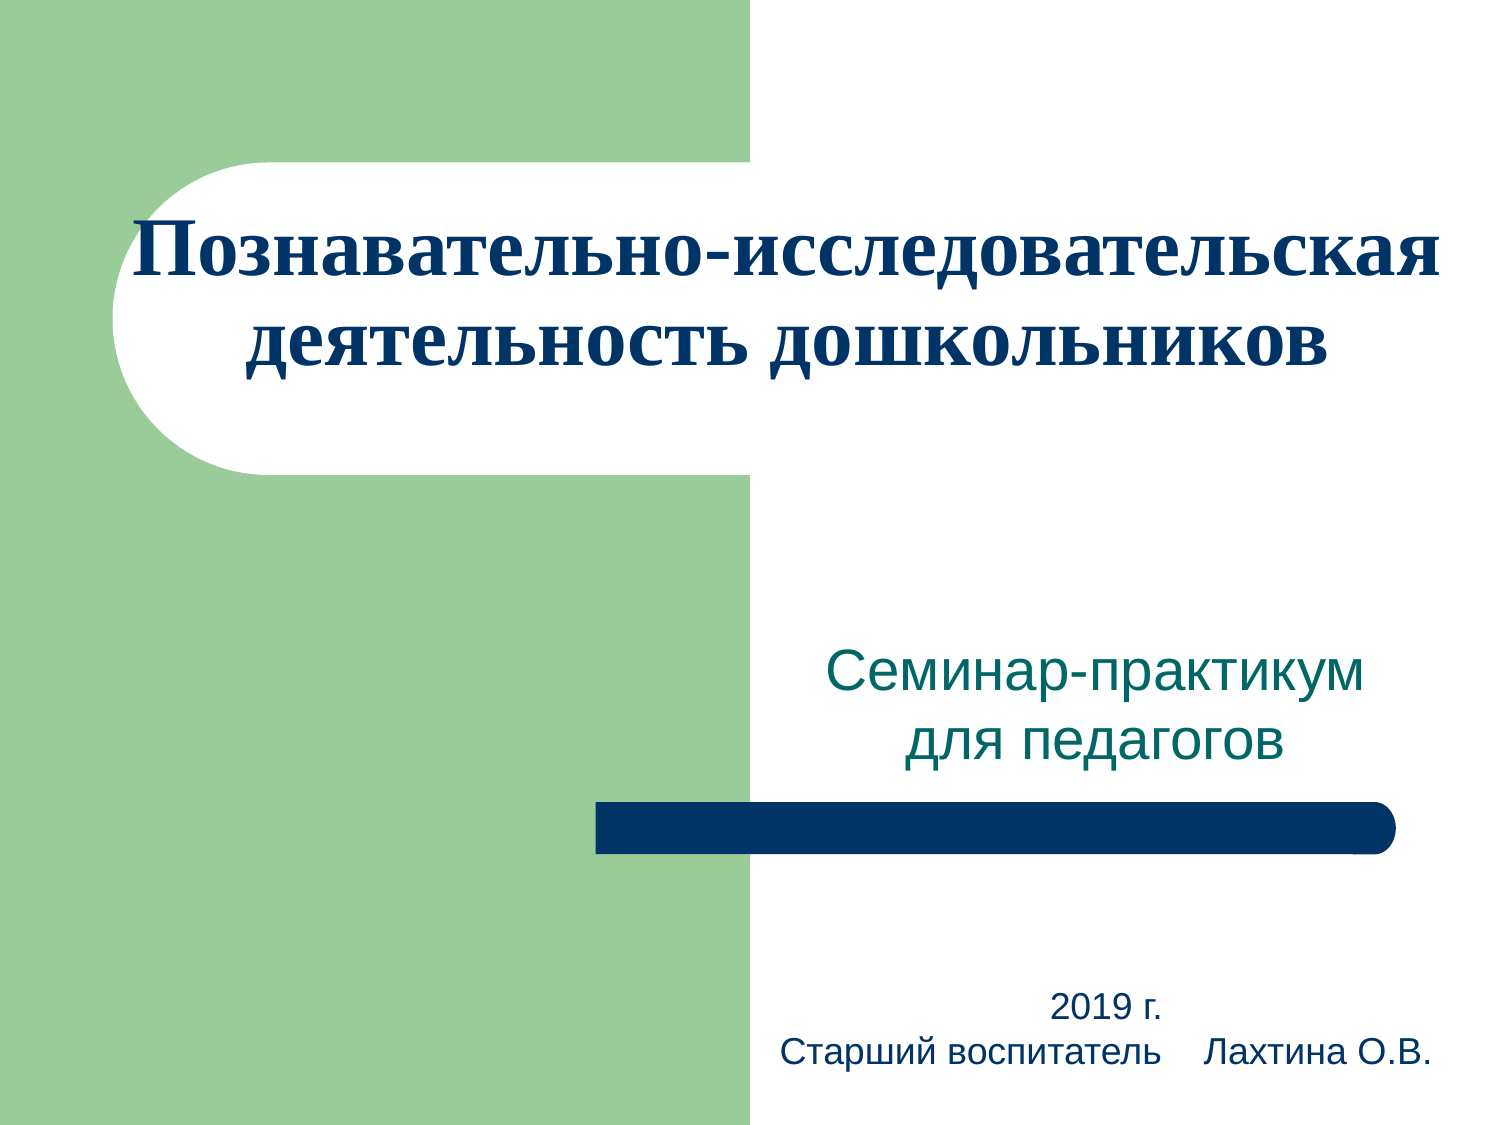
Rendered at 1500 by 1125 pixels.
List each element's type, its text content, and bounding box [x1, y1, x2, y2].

title Познавательно-исследовательская деятельность дошкольников [112, 187, 1463, 501]
text_box 2019 г. Старший воспитатель Лахтина О.В. [764, 974, 1448, 1080]
subtitle Семинар-практикум для педагогов [766, 479, 1426, 780]
